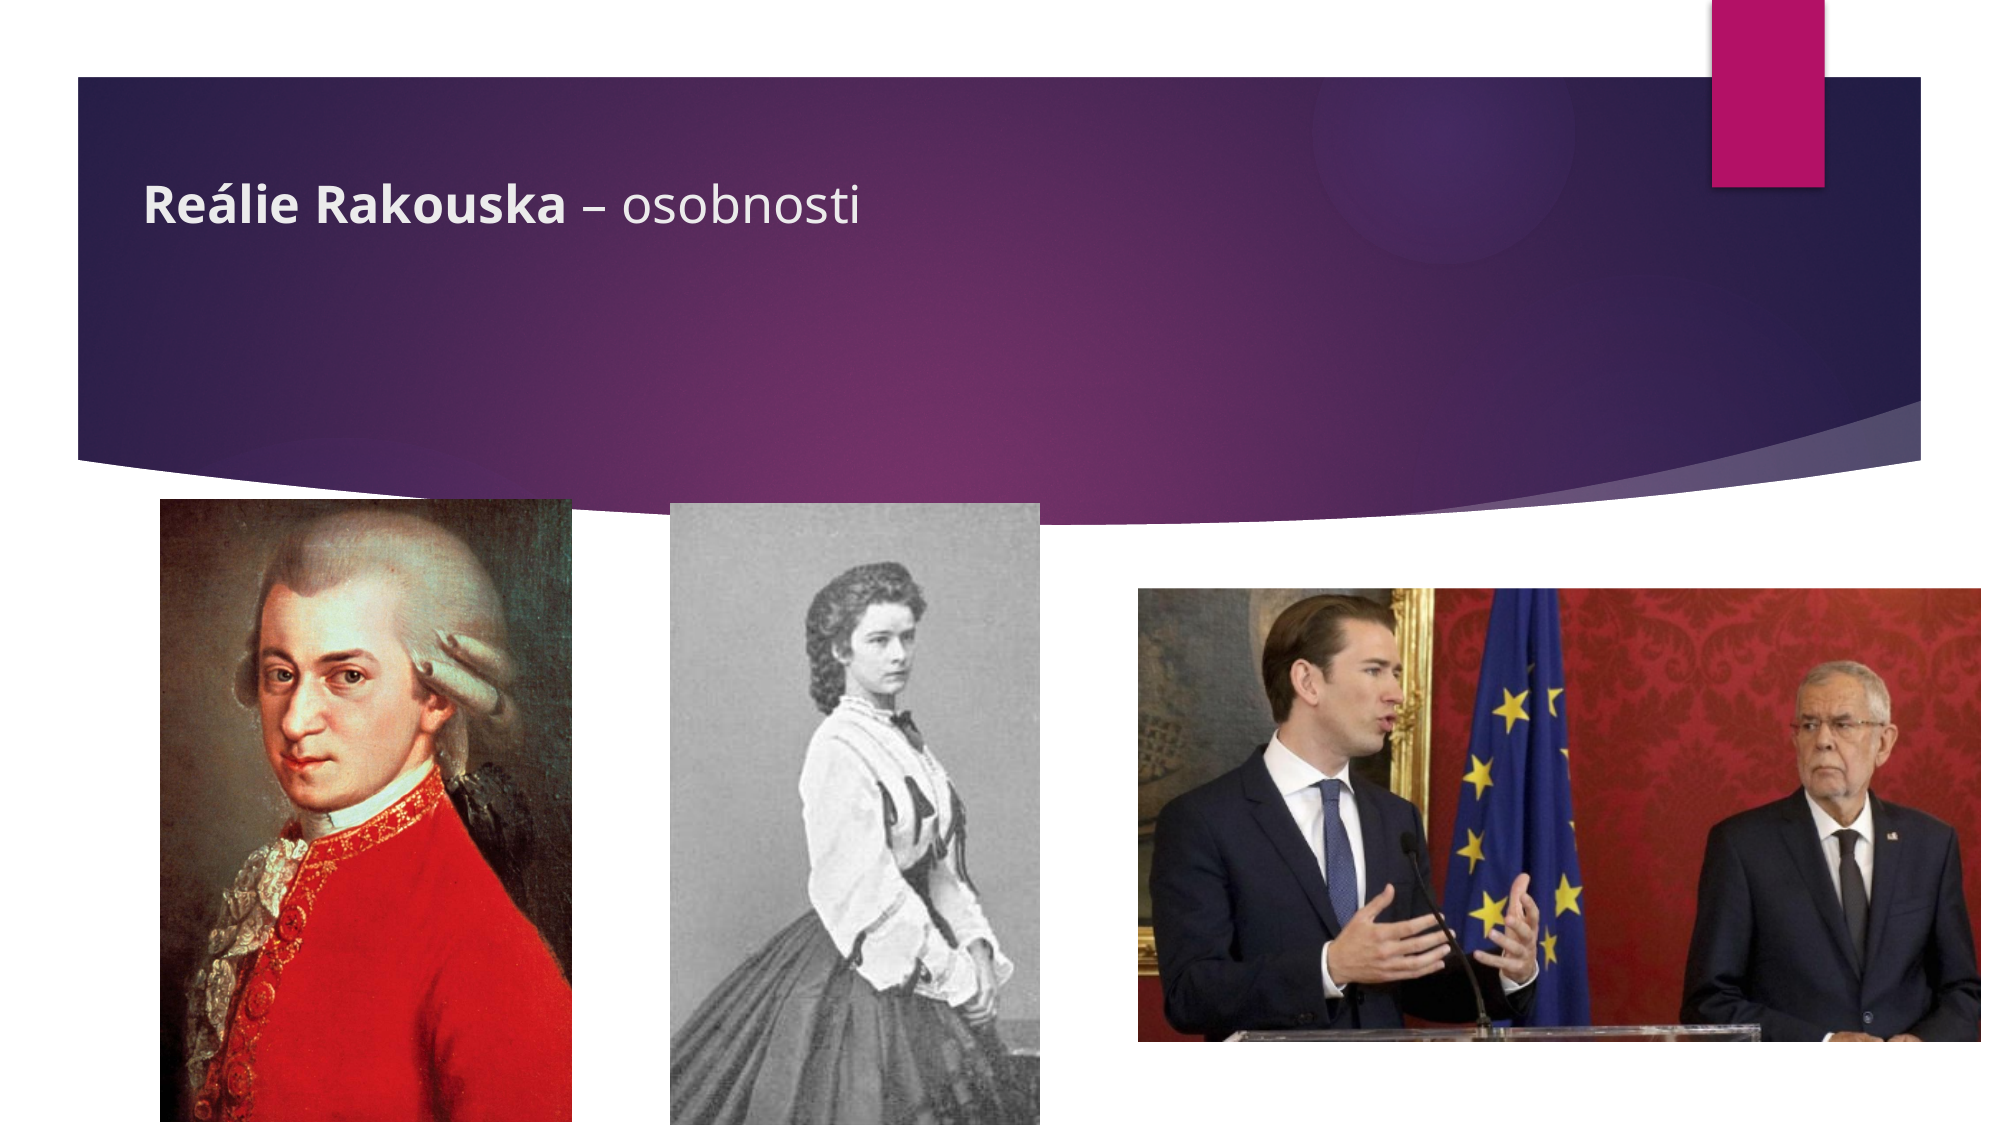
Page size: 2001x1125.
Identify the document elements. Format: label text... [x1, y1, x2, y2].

picture [1138, 587, 1982, 1042]
title Reálie Rakouska – osobnosti [127, 108, 1703, 298]
picture [159, 499, 572, 1122]
picture [669, 503, 1041, 1125]
